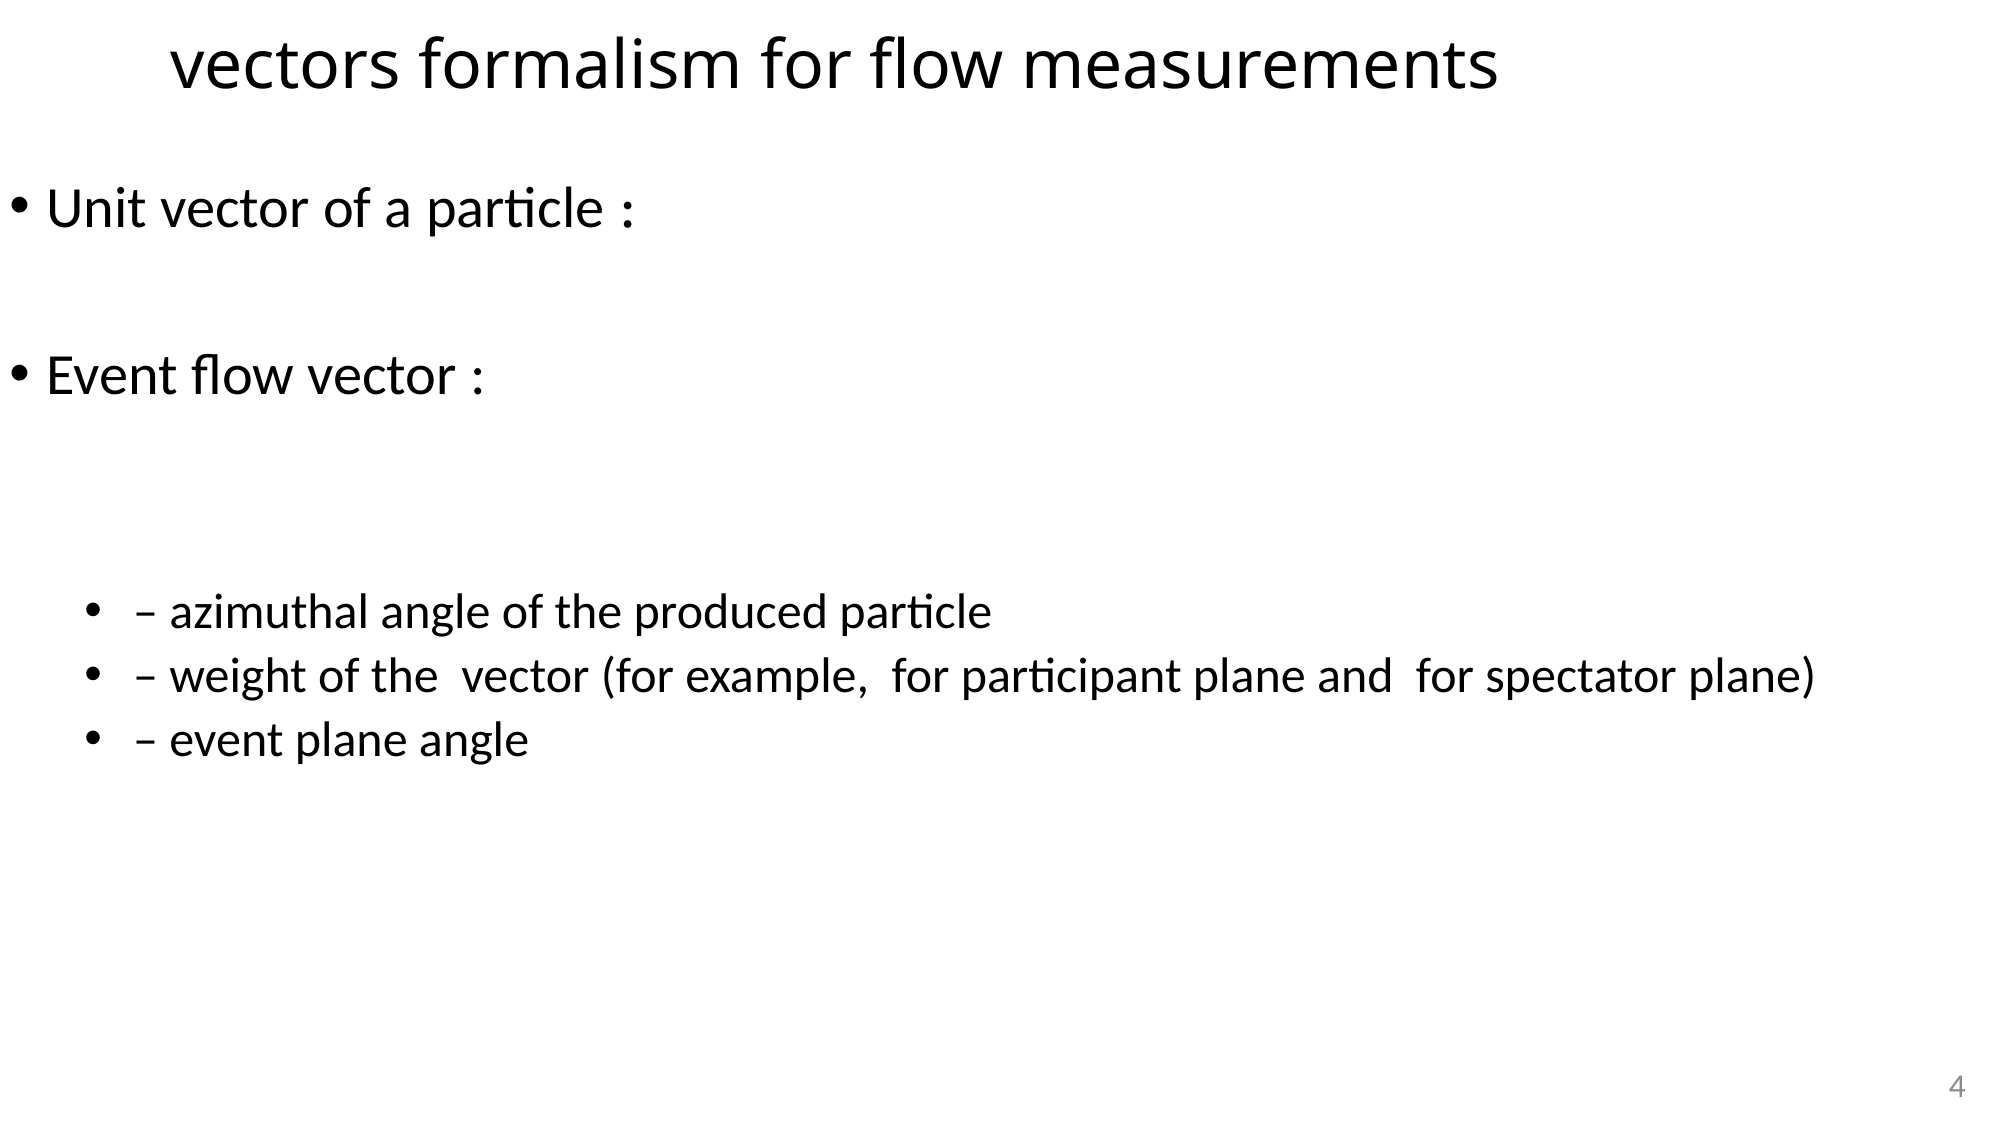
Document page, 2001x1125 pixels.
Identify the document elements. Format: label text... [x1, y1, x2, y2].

slide_number 4 [1530, 1053, 1981, 1114]
